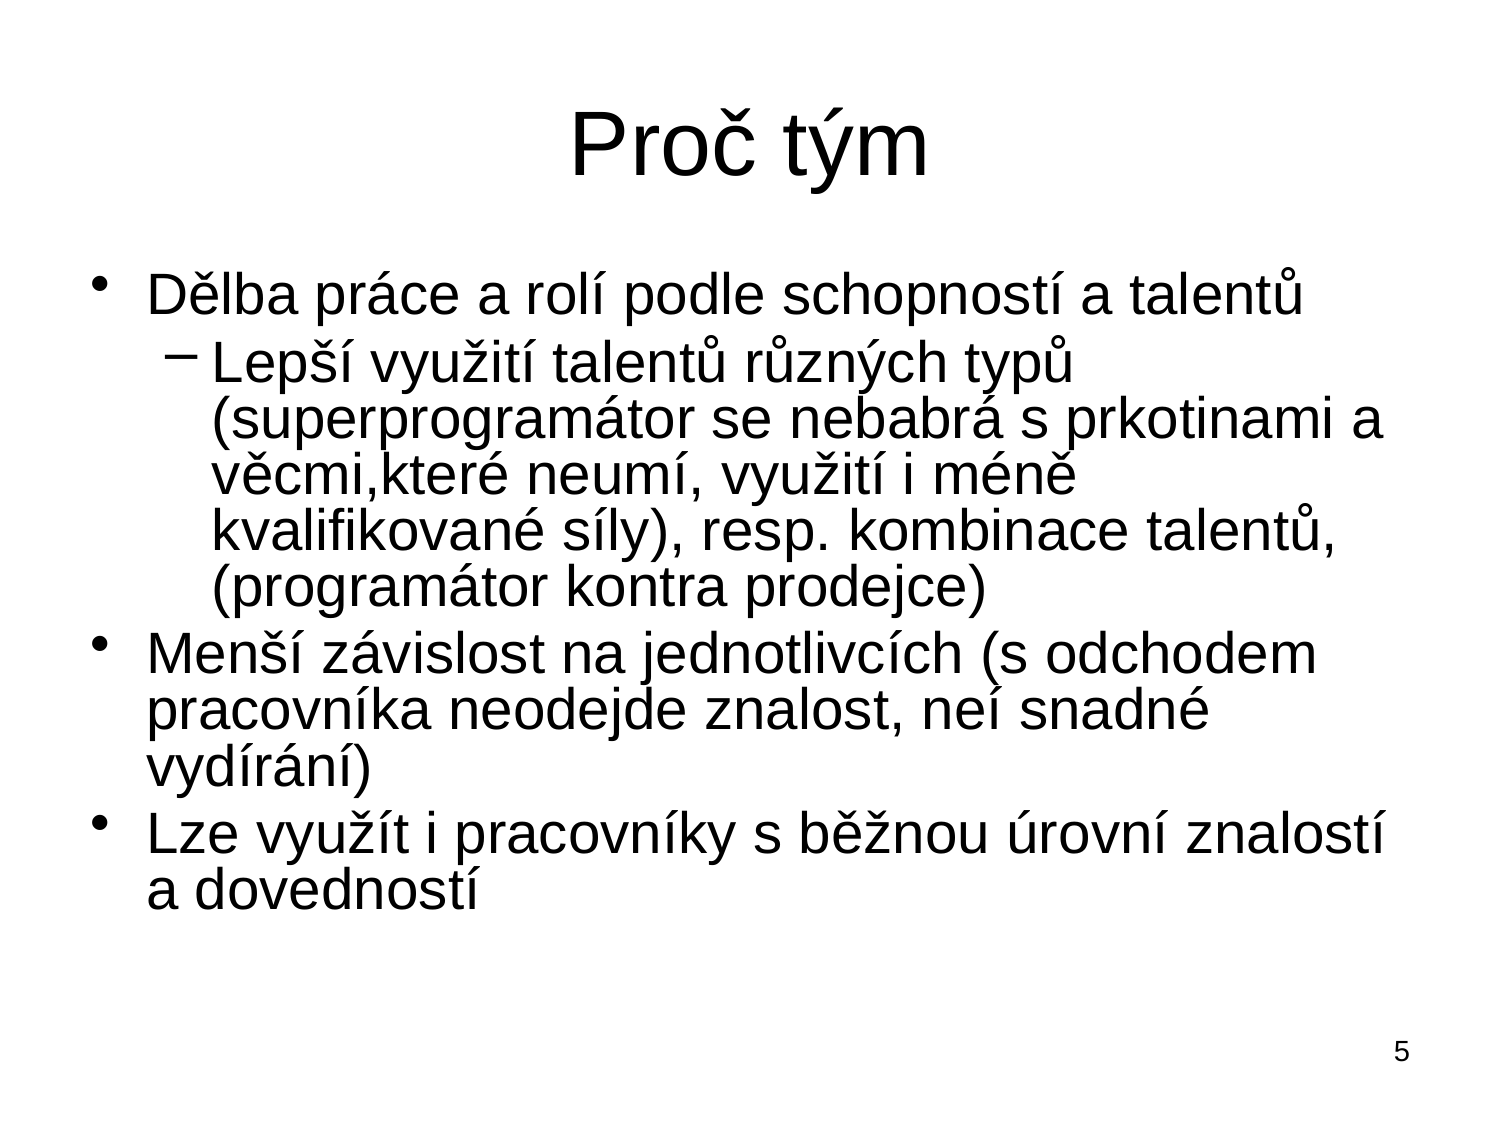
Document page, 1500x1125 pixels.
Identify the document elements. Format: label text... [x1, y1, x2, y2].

list Dělba práce a rolí podle schopností a talentů Lepší využití talentů různých typů (superprogramátor se nebabrá s prkotinami a věcmi,které neumí, využití i méně kvalifikované síly), resp. kombinace talentů, (programátor kontra prodejce) Menší závislost na jednotlivcích (s odchodem pracovníka neodejde znalost, neí snadné vydírání) Lze využít i pracovníky s běžnou úrovní znalostí a dovedností [74, 262, 1426, 1006]
title Proč tým [74, 44, 1426, 233]
slide_number 5 [1074, 1024, 1426, 1103]
